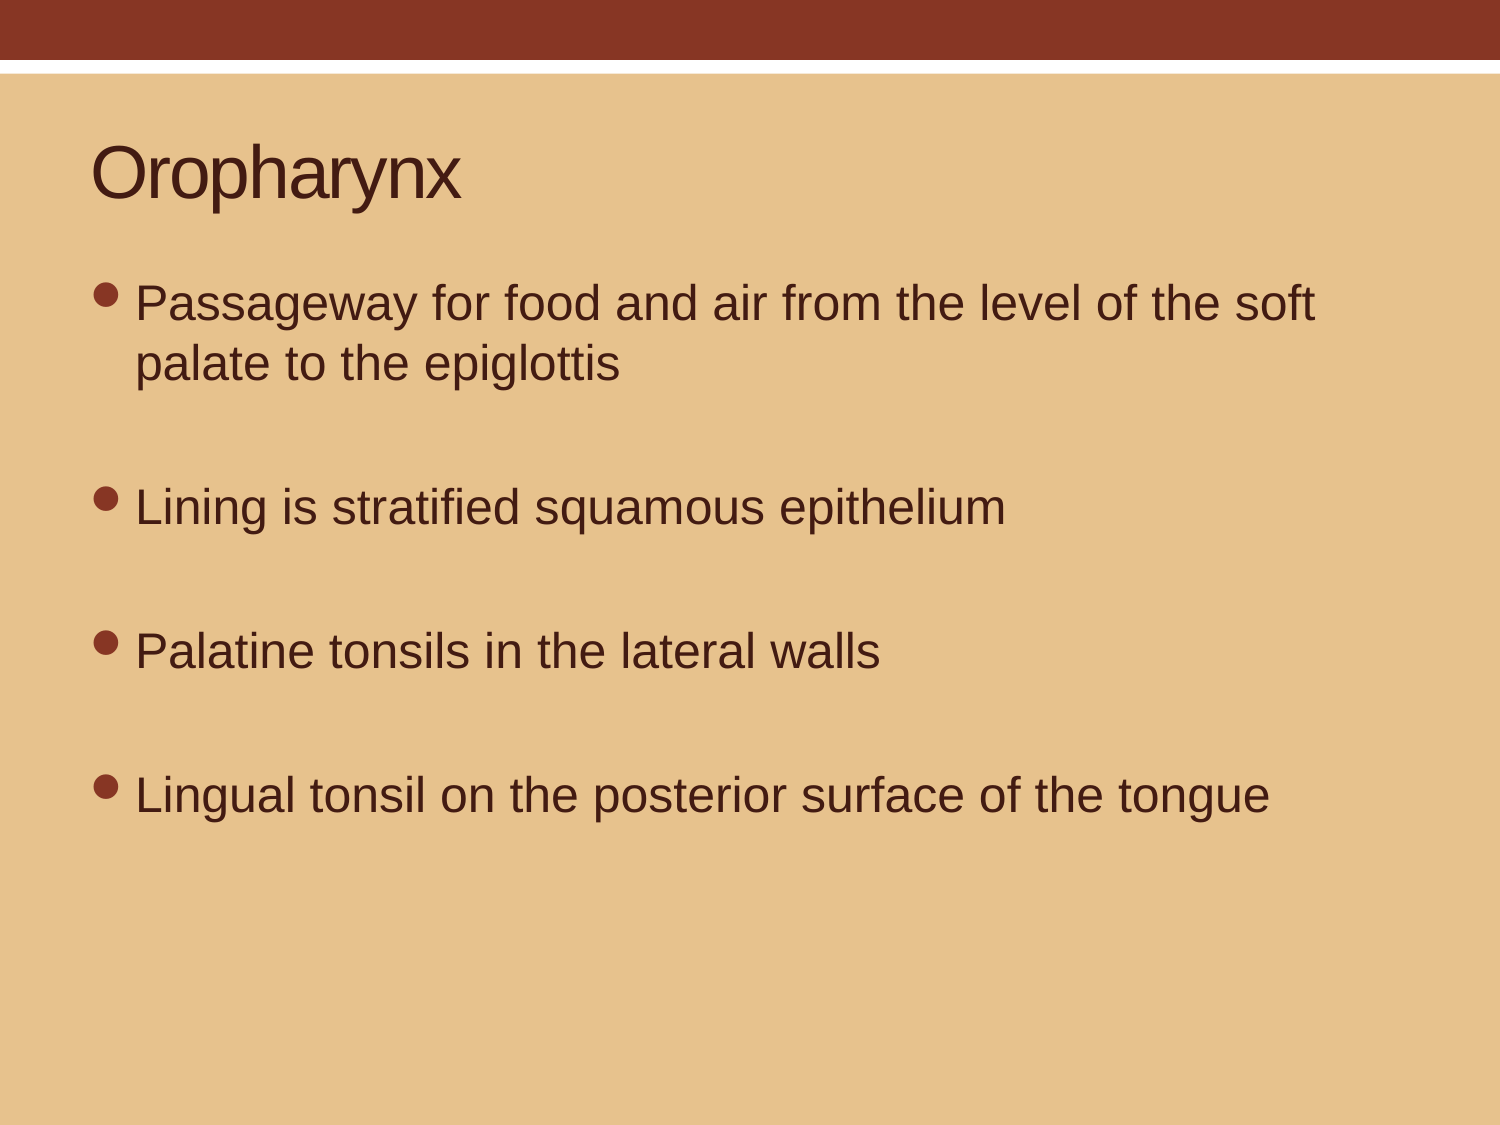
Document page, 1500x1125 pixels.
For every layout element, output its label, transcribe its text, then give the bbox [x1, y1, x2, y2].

title Oropharynx [75, 87, 1425, 250]
list Passageway for food and air from the level of the soft palate to the epiglottis Lining is stratified squamous epithelium Palatine tonsils in the lateral walls Lingual tonsil on the posterior surface of the tongue [75, 262, 1425, 1063]
